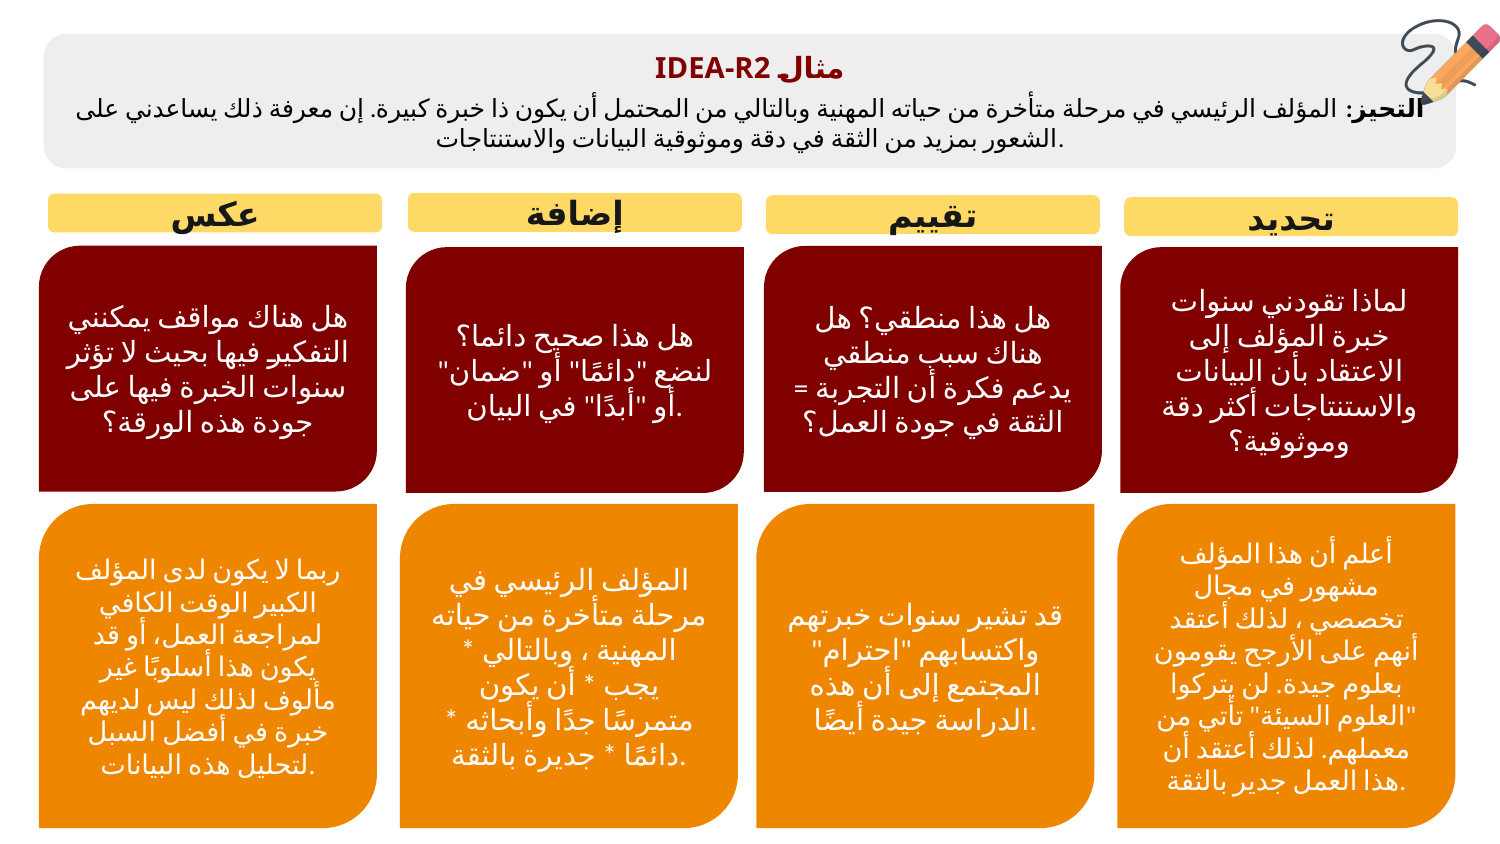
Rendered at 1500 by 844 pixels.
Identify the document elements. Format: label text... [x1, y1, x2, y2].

text_box المؤلف الرئيسي في مرحلة متأخرة من حياته المهنية ، وبالتالي * يجب * أن يكون متمرسًا جدًا وأبحاثه * دائمًا * جديرة بالثقة. [399, 503, 738, 829]
text_box IDEA-R2 مثال التحيز: المؤلف الرئيسي في مرحلة متأخرة من حياته المهنية وبالتالي من المحتمل أن يكون ذا خبرة كبيرة. إن معرفة ذلك يساعدني على الشعور بمزيد من الثقة في دقة وموثوقية البيانات والاستنتاجات. [43, 33, 1457, 169]
text_box ربما لا يكون لدى المؤلف الكبير الوقت الكافي لمراجعة العمل، أو قد يكون هذا أسلوبًا غير مألوف لذلك ليس لديهم خبرة في أفضل السبل لتحليل هذه البيانات. [38, 503, 377, 829]
text_box أعلم أن هذا المؤلف مشهور في مجال تخصصي ، لذلك أعتقد أنهم على الأرجح يقومون بعلوم جيدة. لن يتركوا "العلوم السيئة" تأتي من معملهم. لذلك أعتقد أن هذا العمل جدير بالثقة. [1117, 503, 1456, 829]
text_box قد تشير سنوات خبرتهم واكتسابهم "احترام" المجتمع إلى أن هذه الدراسة جيدة أيضًا. [756, 503, 1095, 829]
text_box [38, 192, 1459, 494]
picture [1400, 12, 1500, 112]
